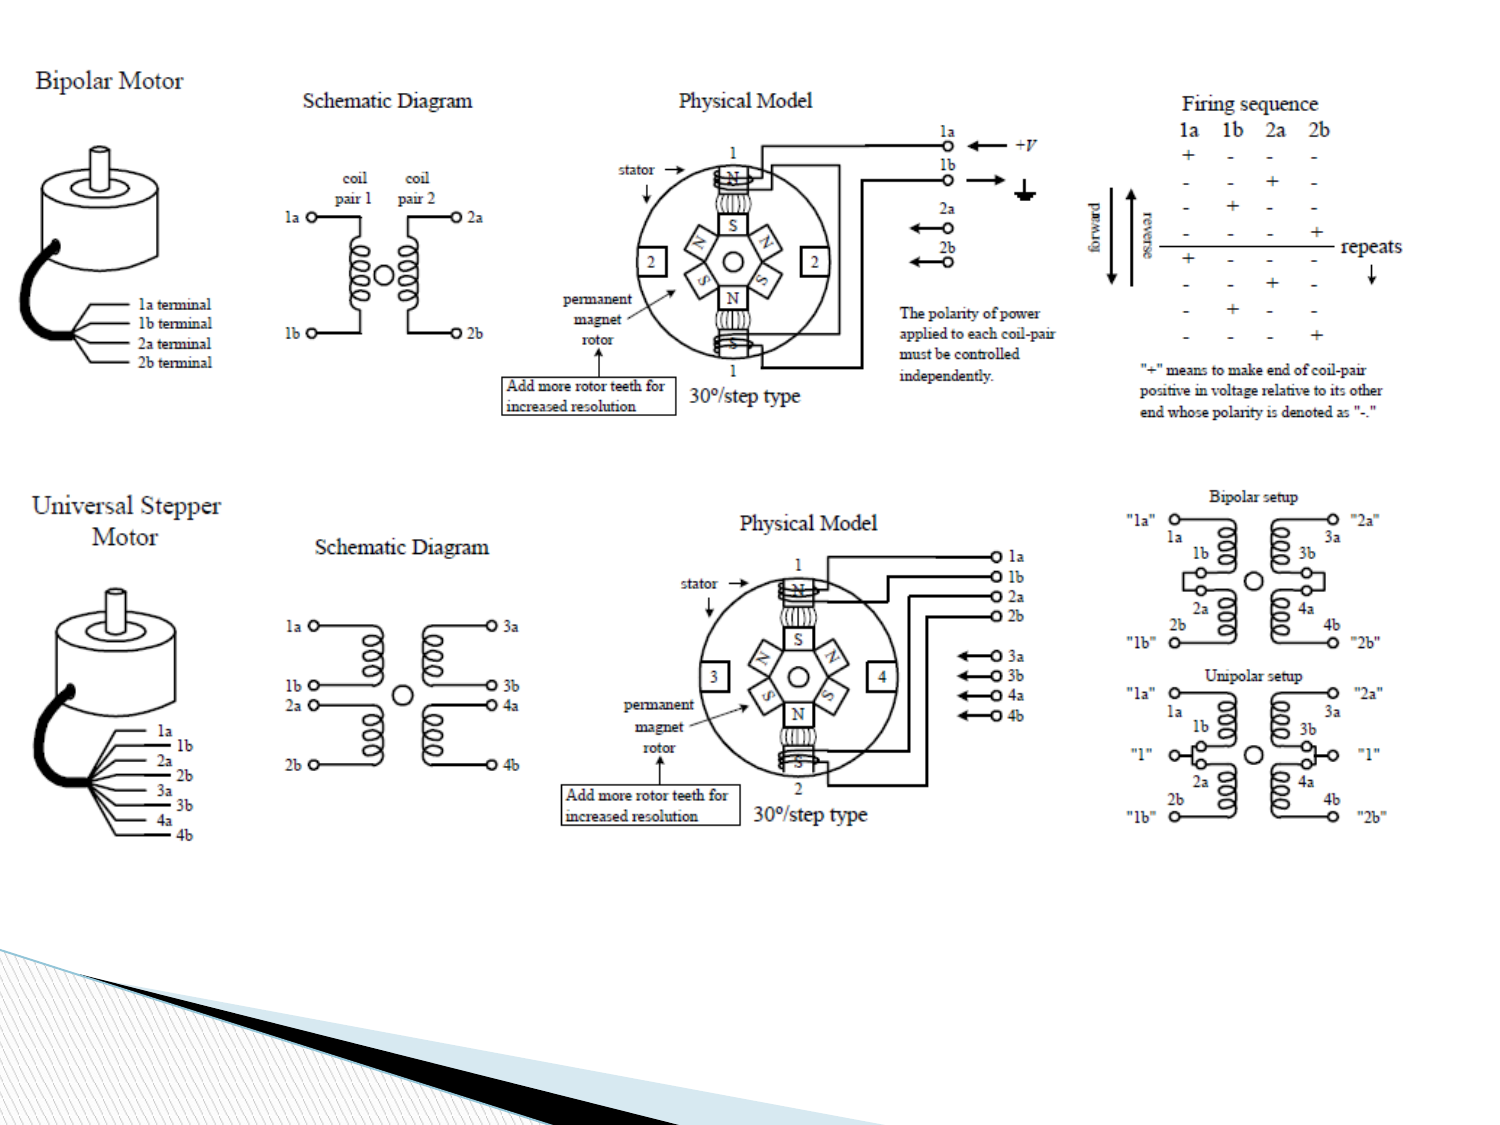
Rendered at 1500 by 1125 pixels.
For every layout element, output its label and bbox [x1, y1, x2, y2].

picture [0, 30, 1500, 432]
picture [0, 462, 1500, 862]
